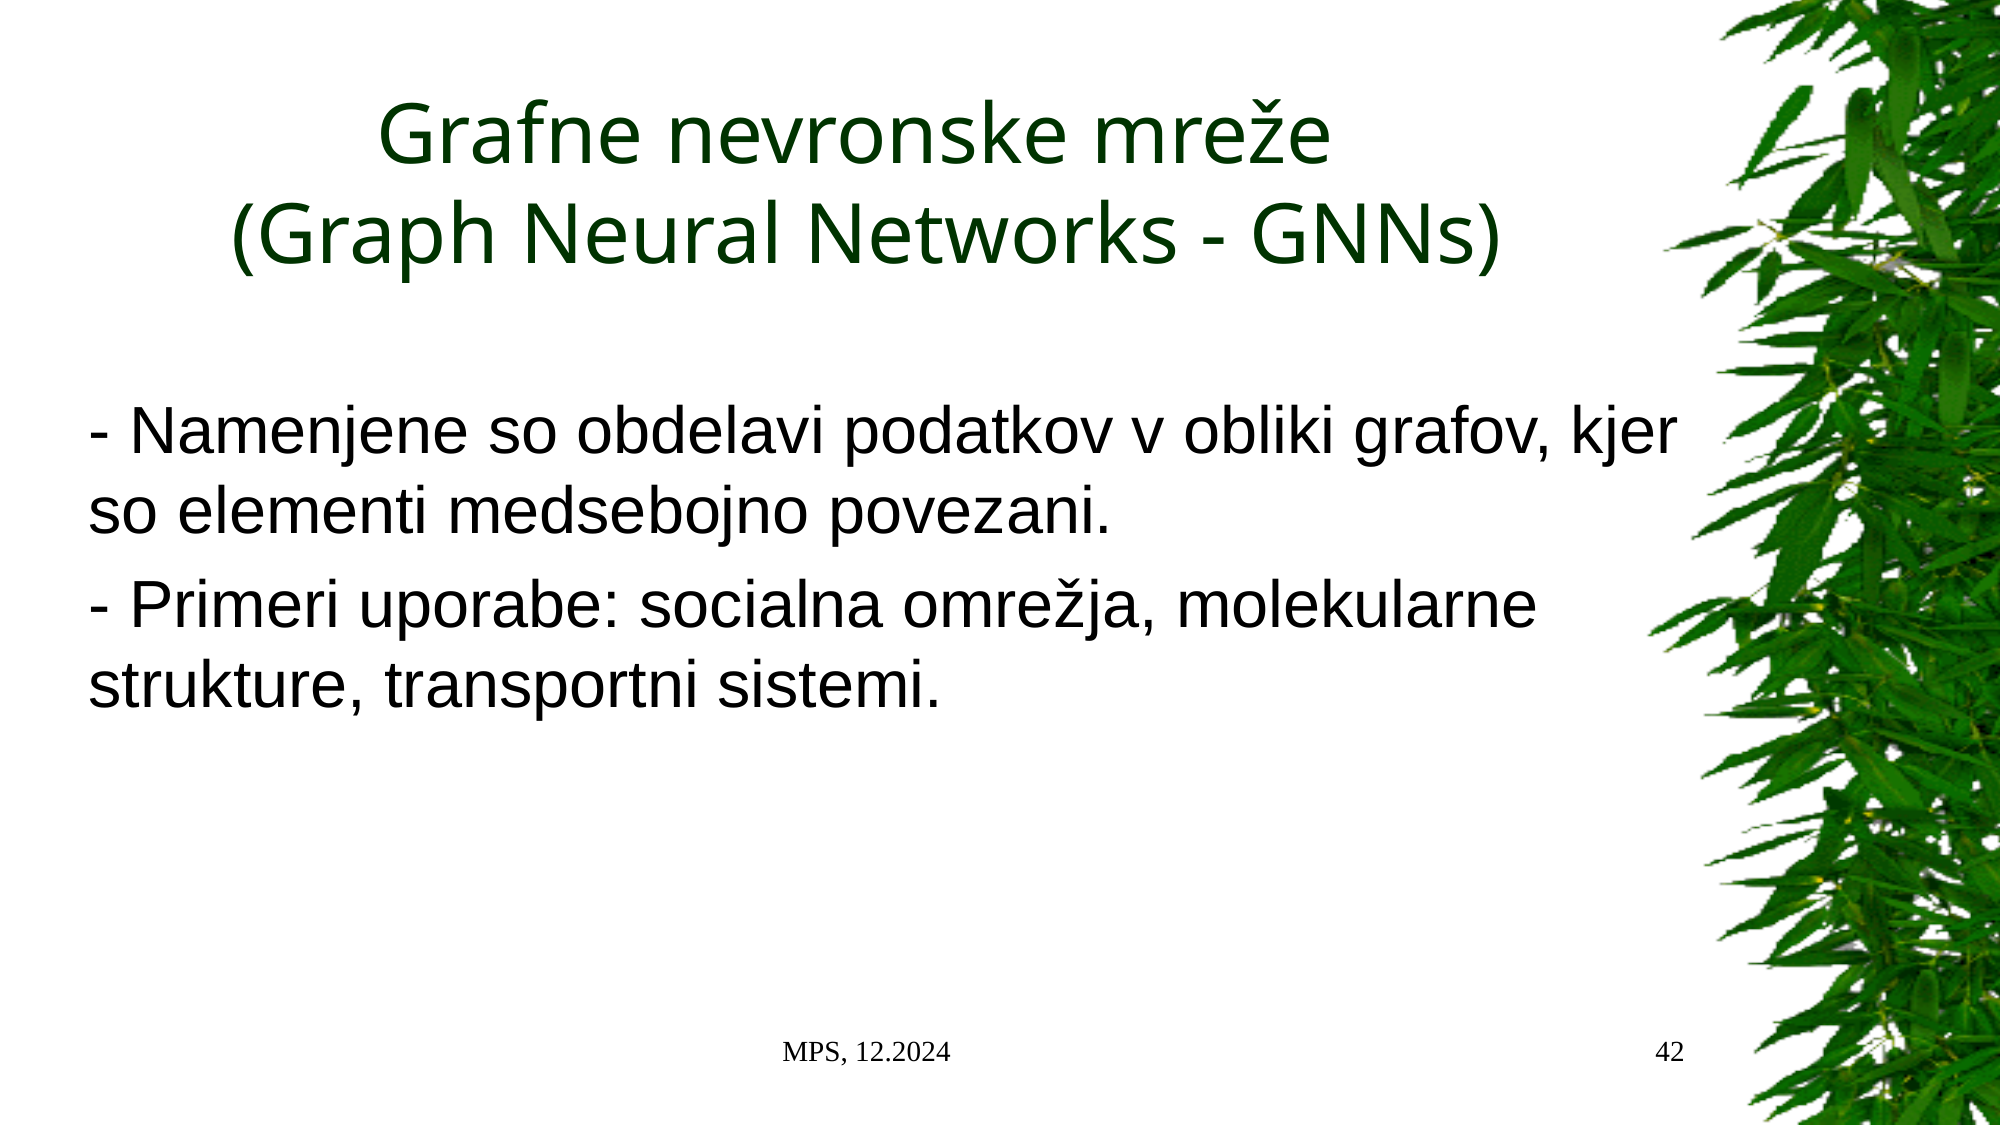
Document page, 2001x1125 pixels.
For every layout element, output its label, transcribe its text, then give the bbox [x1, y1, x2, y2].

picture [1608, 0, 2000, 1125]
list - Namenjene so obdelavi podatkov v obliki grafov, kjer so elementi medsebojno povezani. - Primeri uporabe: socialna omrežja, molekularne strukture, transportni sistemi. [73, 379, 1724, 1055]
slide_number 42 [1366, 1024, 1701, 1101]
title Grafne nevronske mreže (Graph Neural Networks - GNNs) [50, 70, 1684, 288]
footer MPS, 12.2024 [483, 1024, 1251, 1101]
